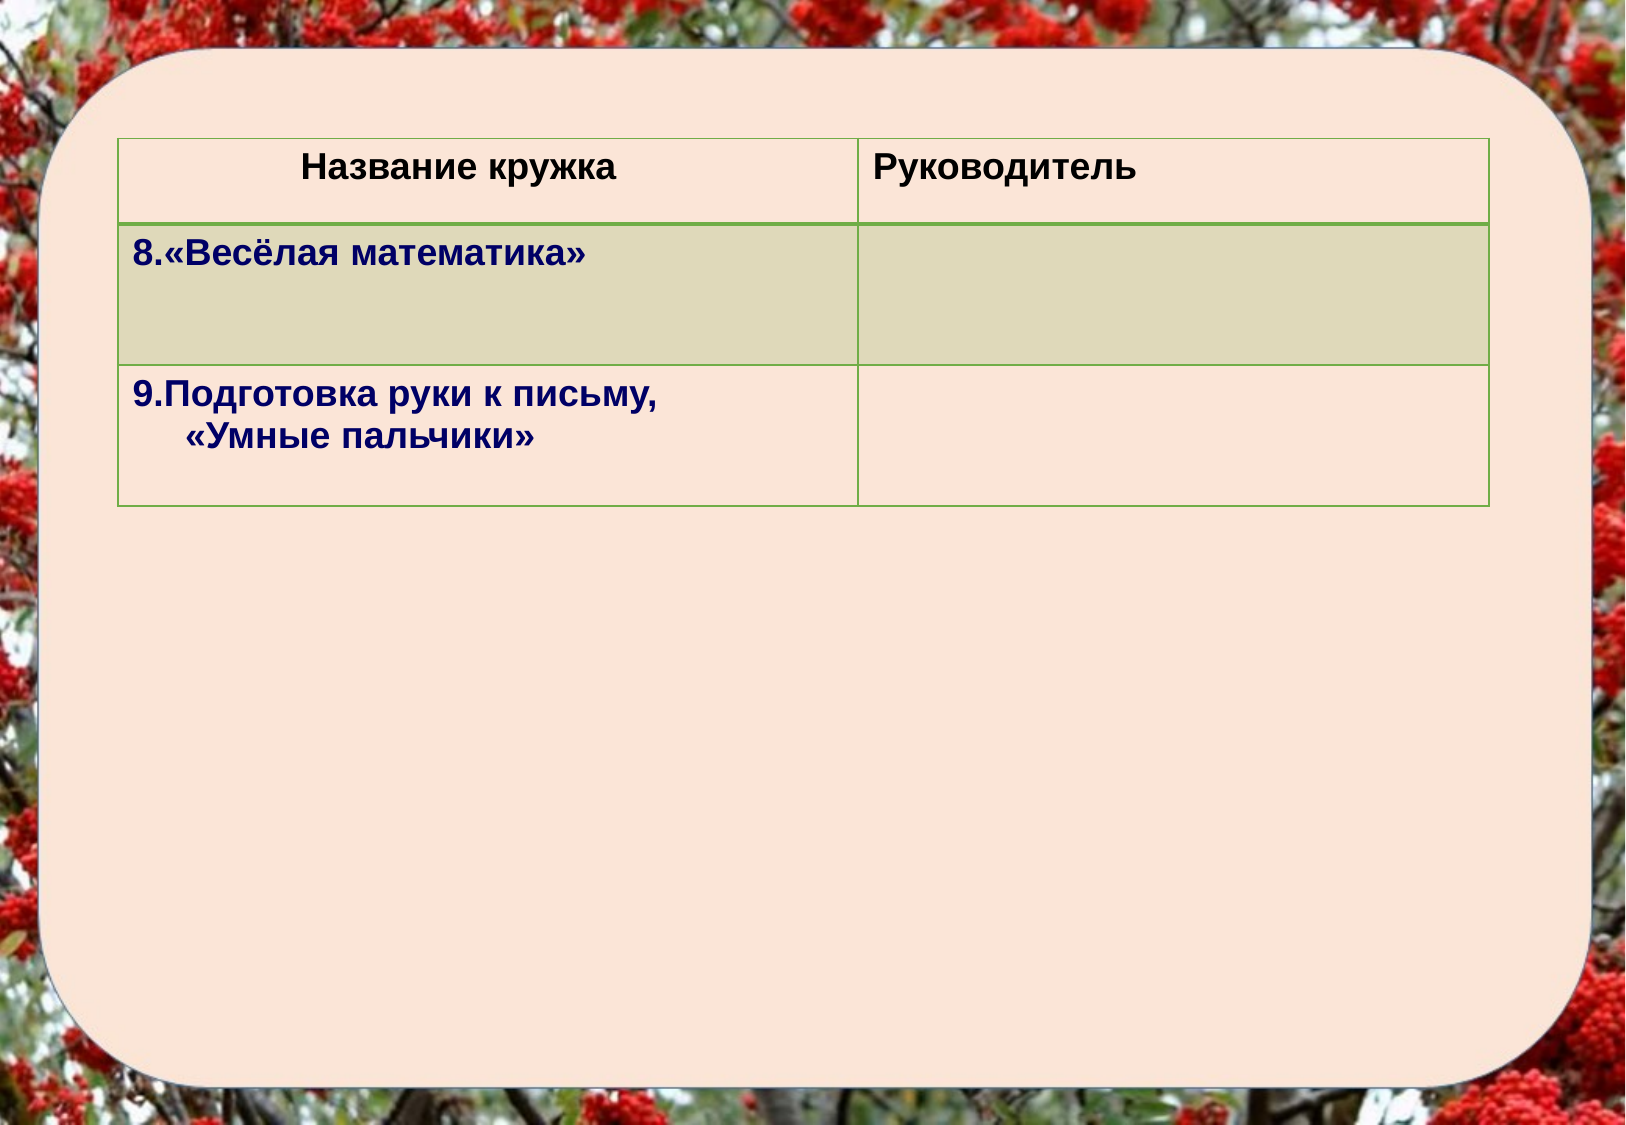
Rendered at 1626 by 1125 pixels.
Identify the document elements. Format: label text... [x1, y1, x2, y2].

table_cell 8.«Весёлая математика» [119, 226, 857, 364]
table_cell 9.Подготовка руки к письму, «Умные пальчики» [119, 366, 857, 505]
table_header Название кружка [119, 139, 857, 222]
table_cell [859, 366, 1488, 505]
picture [0, 0, 1626, 1125]
table_header Руководитель [859, 139, 1488, 222]
table_cell [859, 226, 1488, 364]
